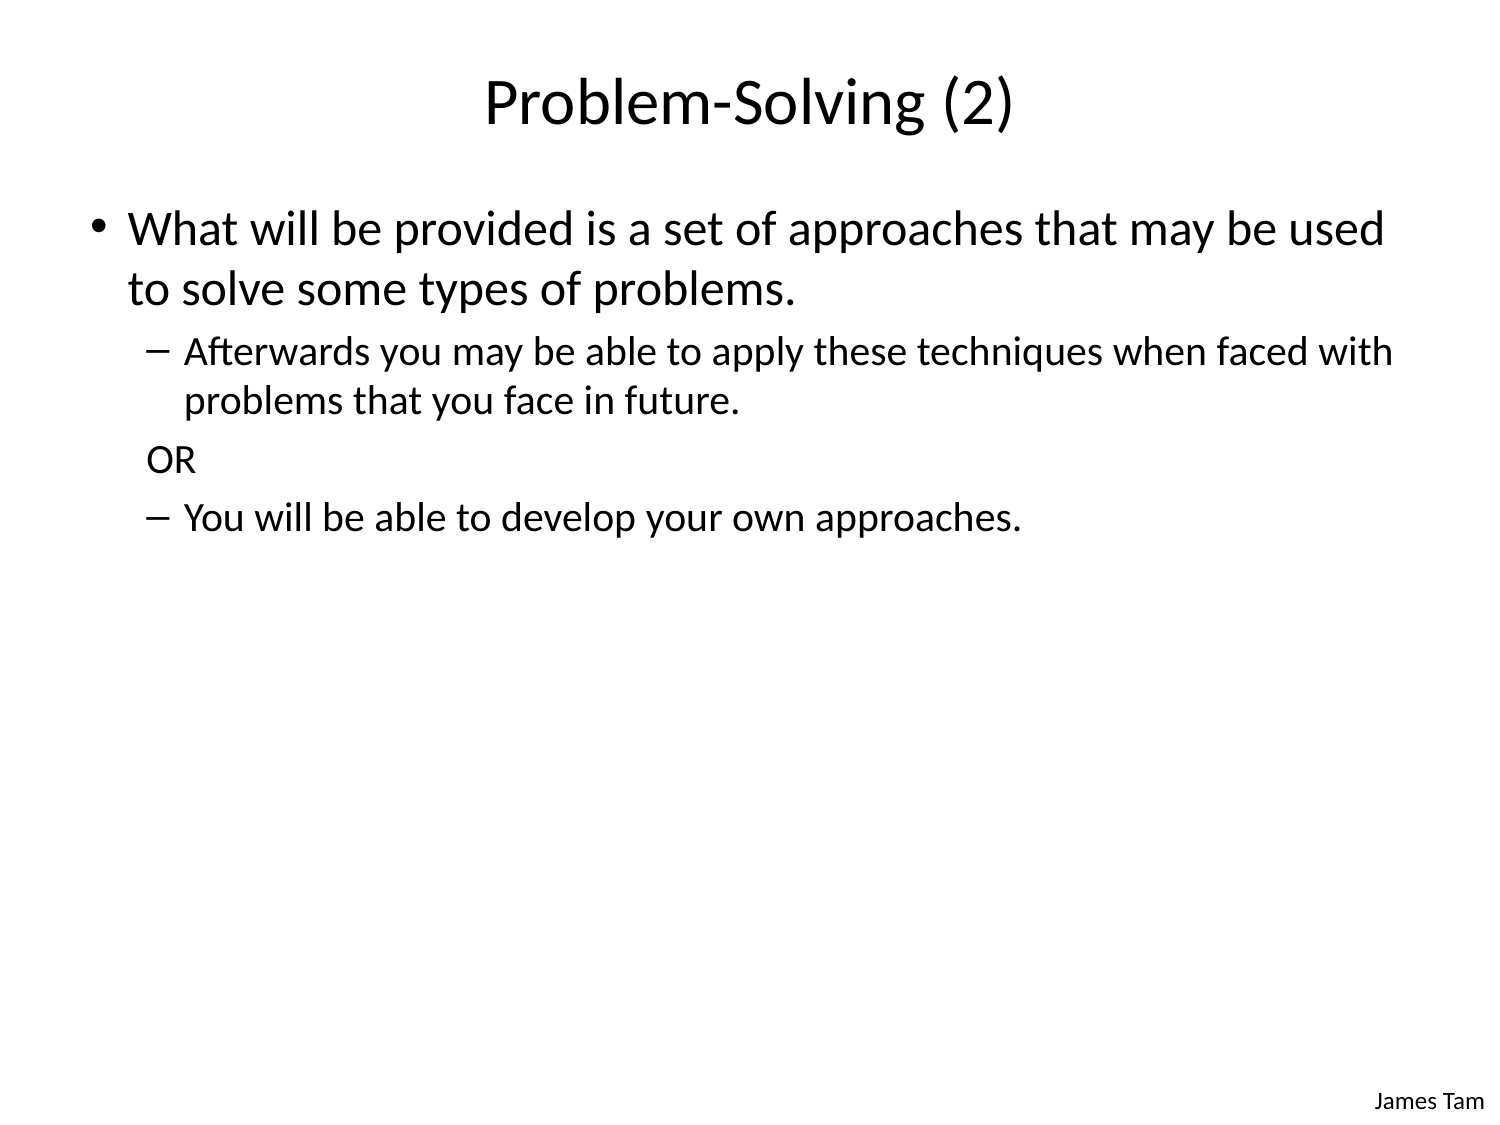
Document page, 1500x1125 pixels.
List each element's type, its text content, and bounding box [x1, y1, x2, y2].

title Problem-Solving (2) [75, 45, 1425, 150]
list What will be provided is a set of approaches that may be used to solve some types of problems. Afterwards you may be able to apply these techniques when faced with problems that you face in future. OR You will be able to develop your own approaches. [75, 187, 1425, 1075]
